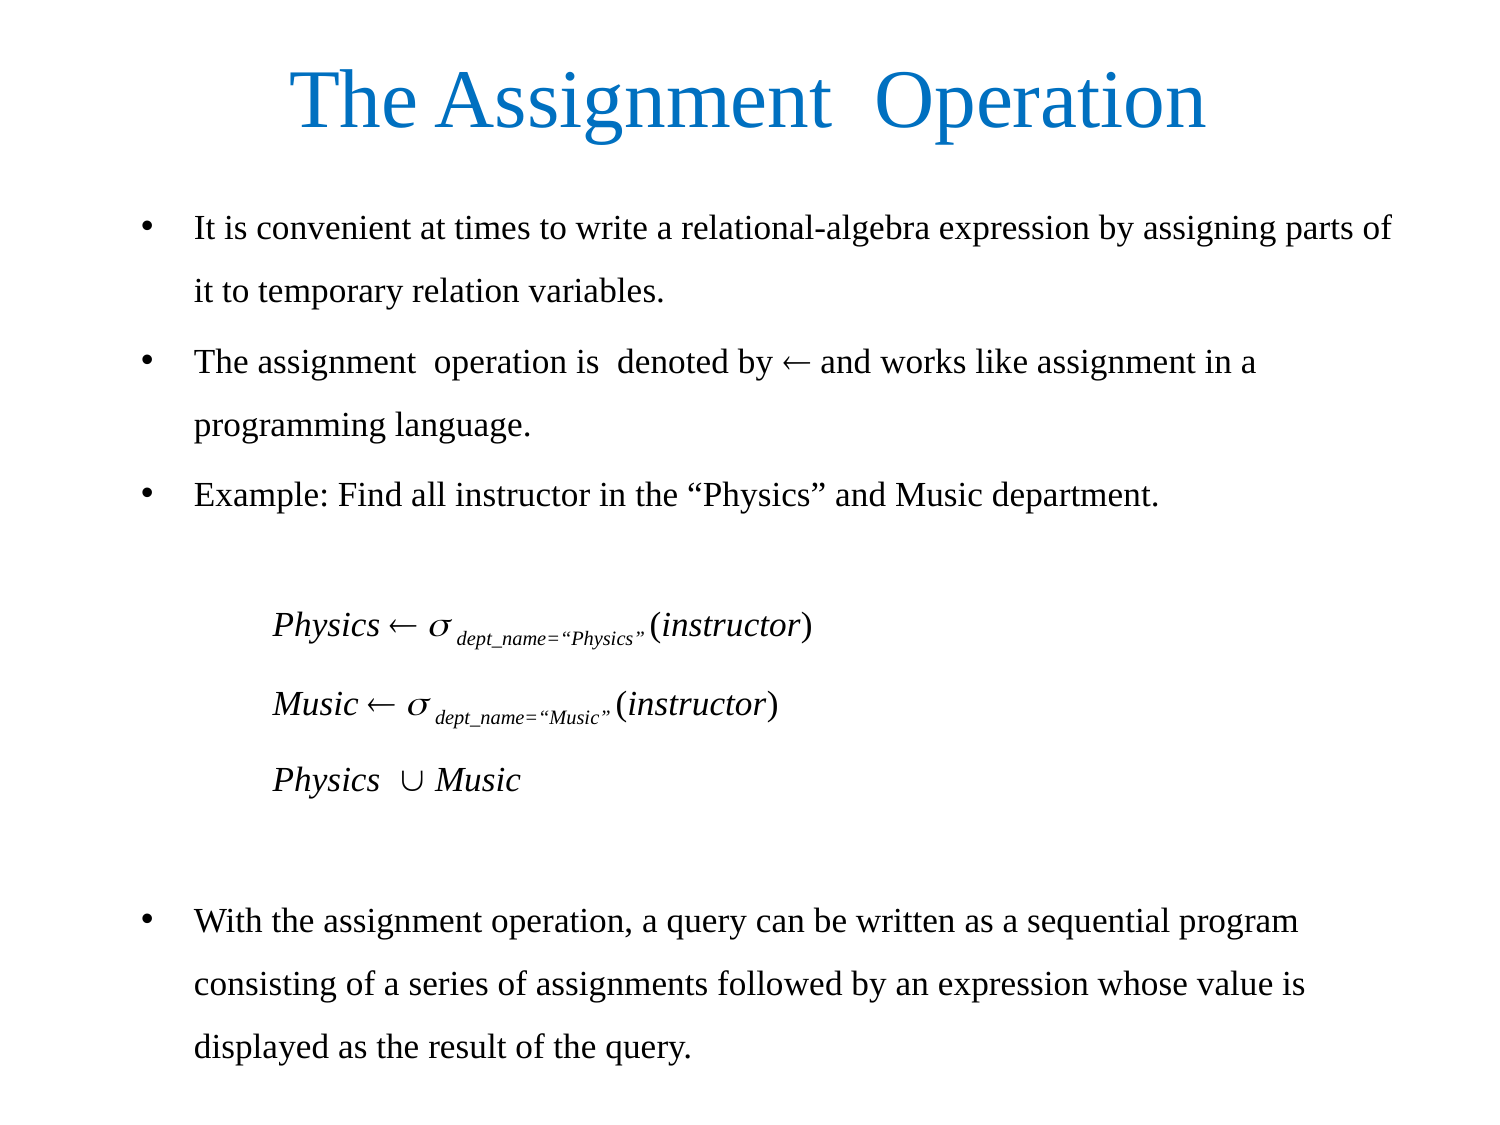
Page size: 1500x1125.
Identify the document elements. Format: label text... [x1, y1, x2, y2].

list It is convenient at times to write a relational-algebra expression by assigning parts of it to temporary relation variables. The assignment operation is denoted by  and works like assignment in a programming language. Example: Find all instructor in the “Physics” and Music department. Physics   dept_name=“Physics” (instructor) Music   dept_name=“Music” (instructor) Physics  Music With the assignment operation, a query can be written as a sequential program consisting of a series of assignments followed by an expression whose value is displayed as the result of the query. [126, 175, 1417, 1076]
title The Assignment Operation [84, 0, 1435, 188]
